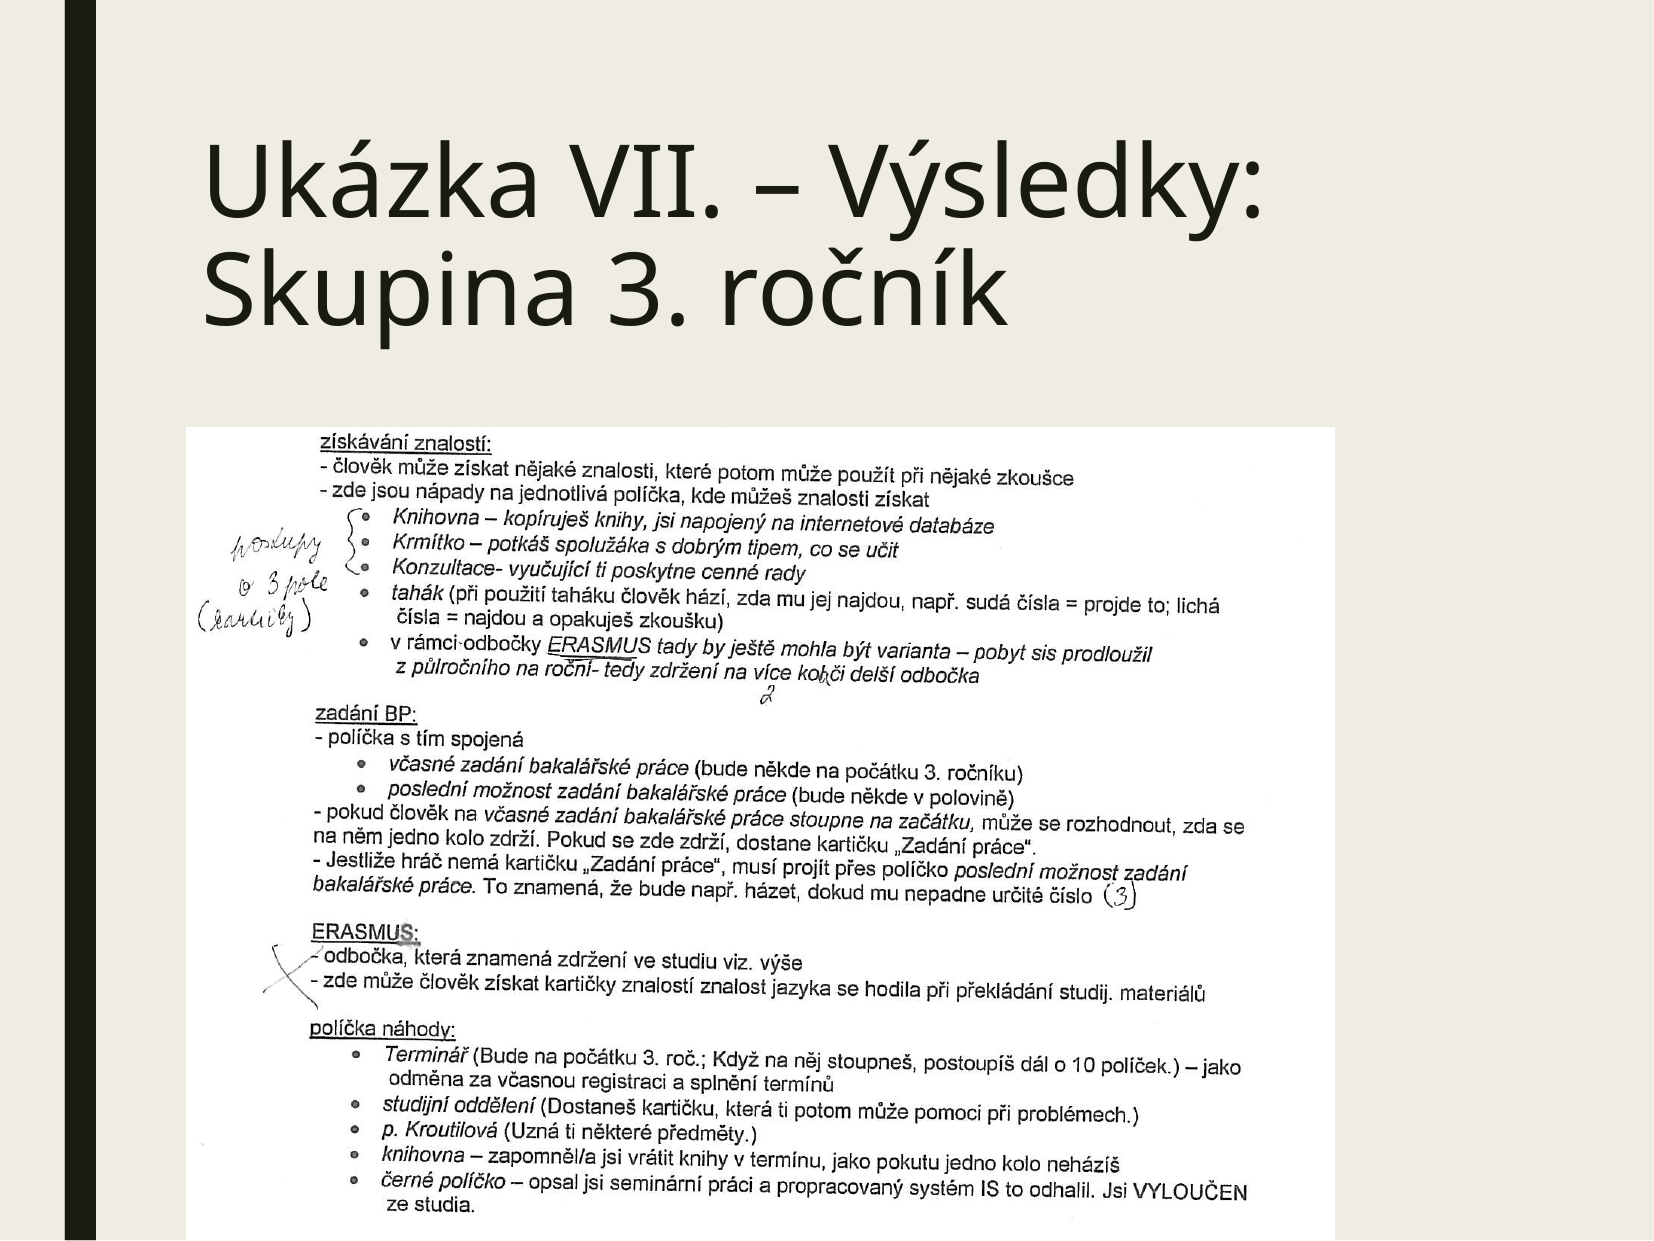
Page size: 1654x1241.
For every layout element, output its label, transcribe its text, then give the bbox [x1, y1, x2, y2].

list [185, 427, 1335, 1241]
title Ukázka VII. – Výsledky: Skupina 3. ročník [186, 124, 1489, 393]
